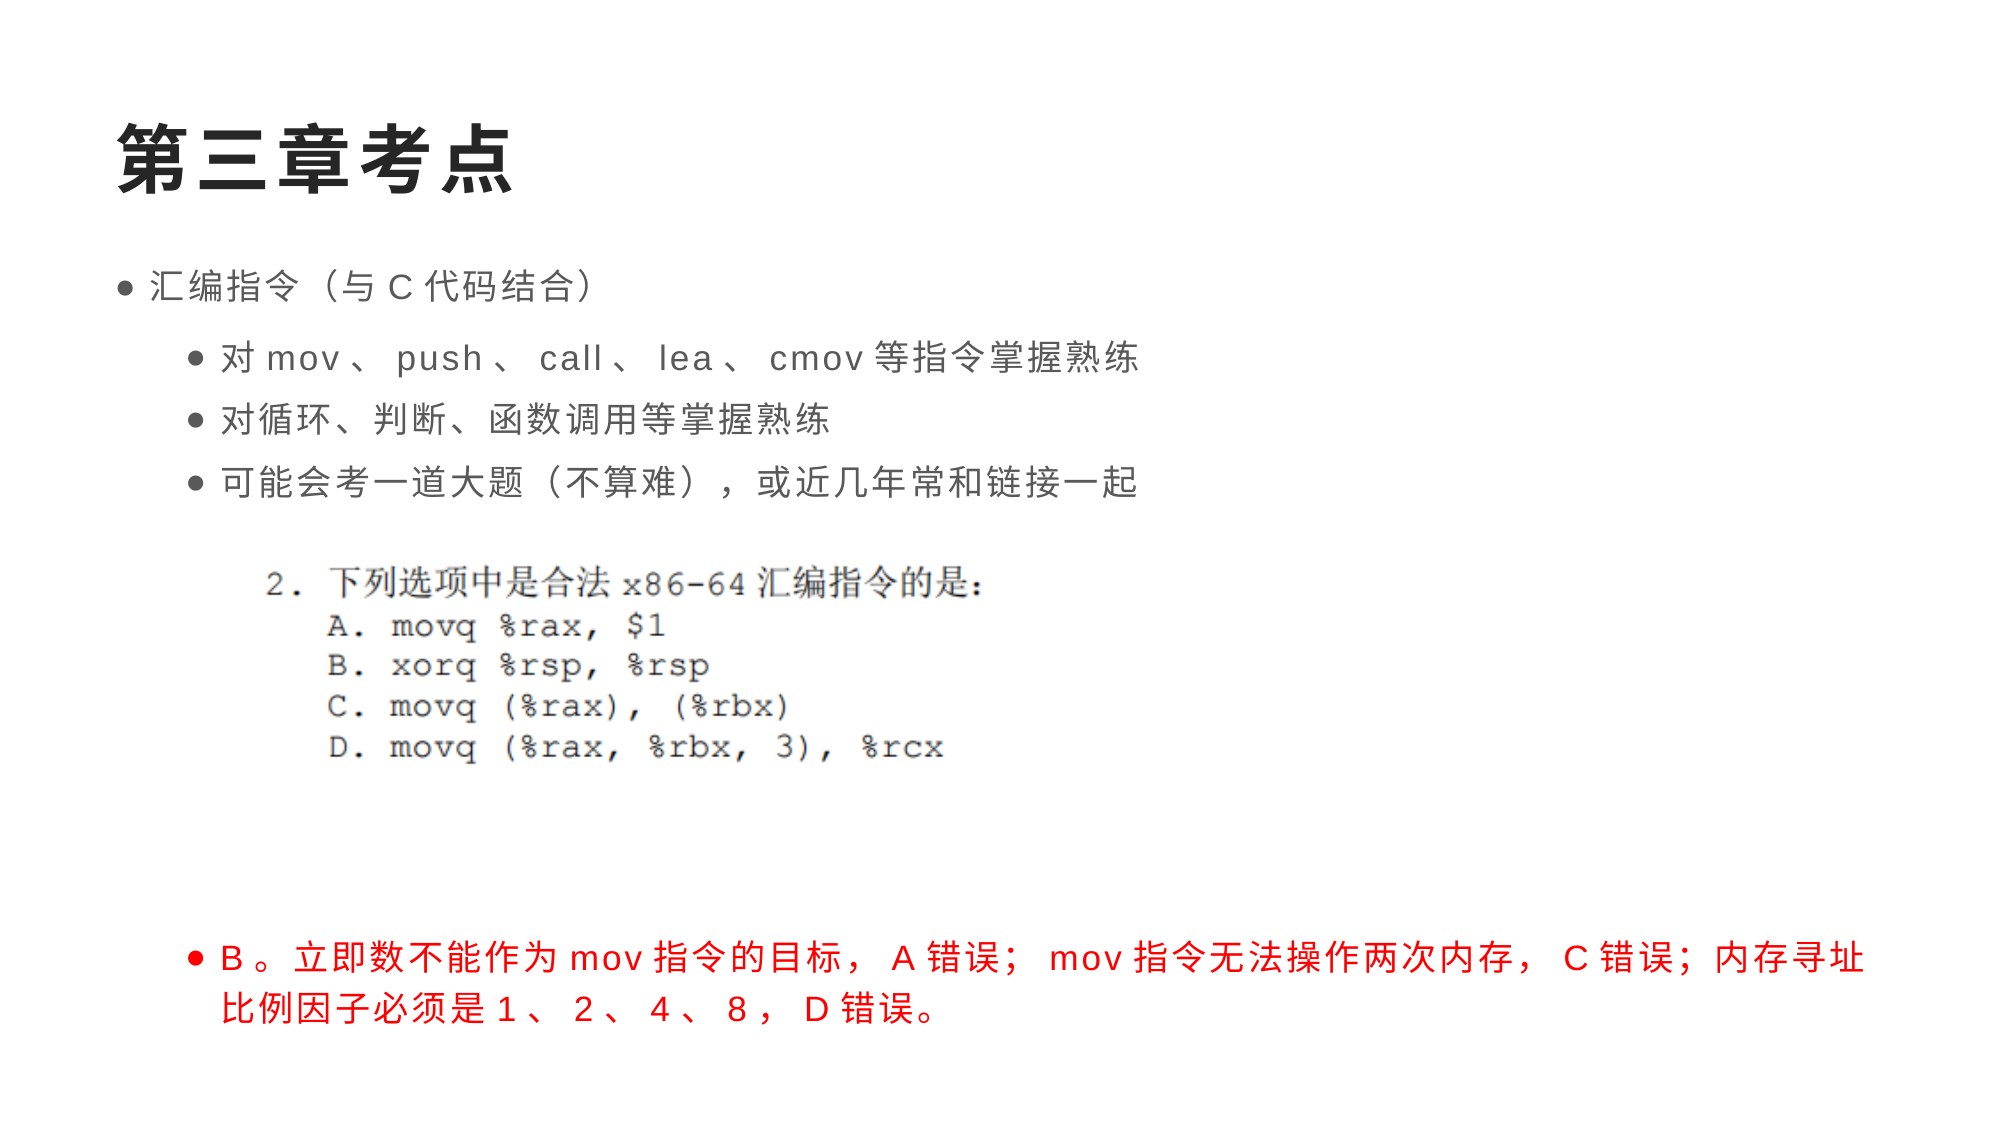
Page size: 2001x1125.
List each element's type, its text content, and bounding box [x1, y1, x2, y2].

list 汇编指令（与C代码结合） 对mov、push、call、lea、cmov等指令掌握熟练 对循环、判断、函数调用等掌握熟练 可能会考一道大题（不算难），或近几年常和链接一起 B。立即数不能作为mov指令的目标，A错误；mov指令无法操作两次内存，C错误；内存寻址比例因子必须是1、2、4、8，D错误。 [99, 244, 1900, 1043]
picture [250, 556, 1001, 783]
title 第三章考点 [99, 99, 1900, 216]
